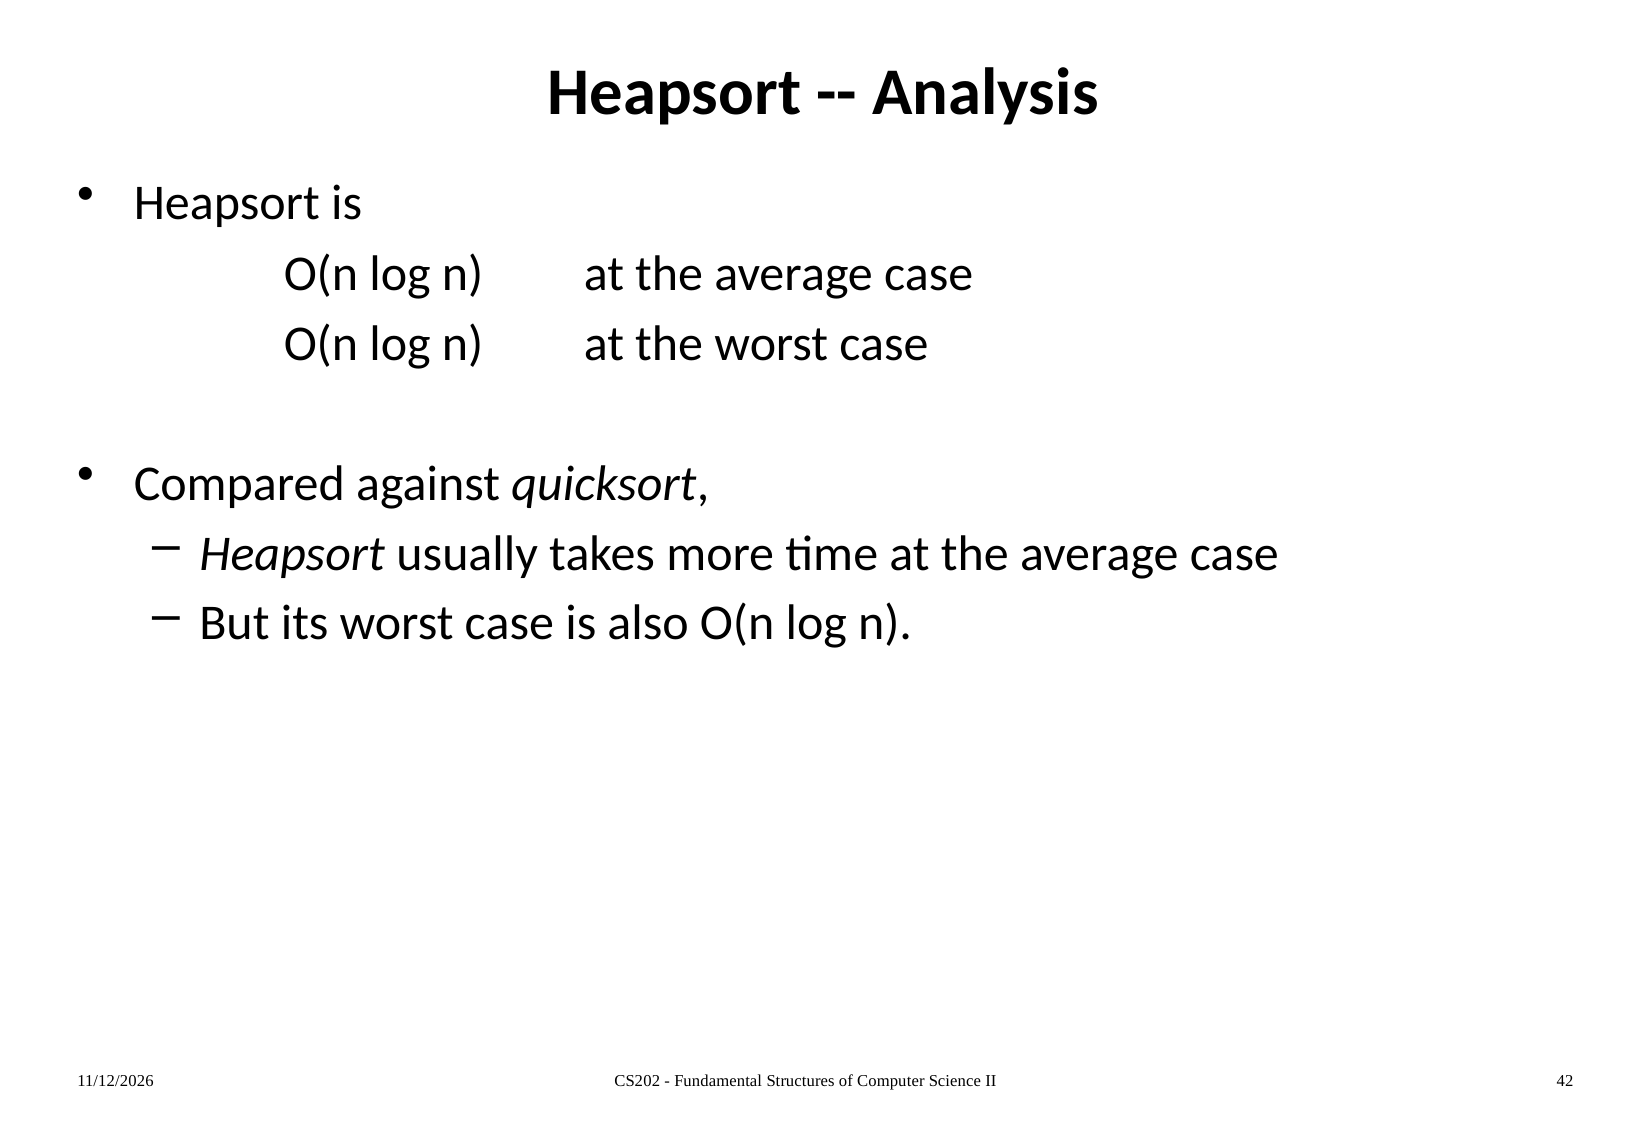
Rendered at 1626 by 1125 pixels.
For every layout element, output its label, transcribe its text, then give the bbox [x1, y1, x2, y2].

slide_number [62, 1062, 402, 1101]
slide_number 42 [1249, 1062, 1589, 1101]
title Heapsort -- Analysis [62, 24, 1600, 150]
list Heapsort is O(n log n) at the average case O(n log n) at the worst case Compared against quicksort, Heapsort usually takes more time at the average case But its worst case is also O(n log n). [62, 162, 1588, 1038]
footer CS202 - Fundamental Structures of Computer Science II [500, 1062, 1111, 1101]
